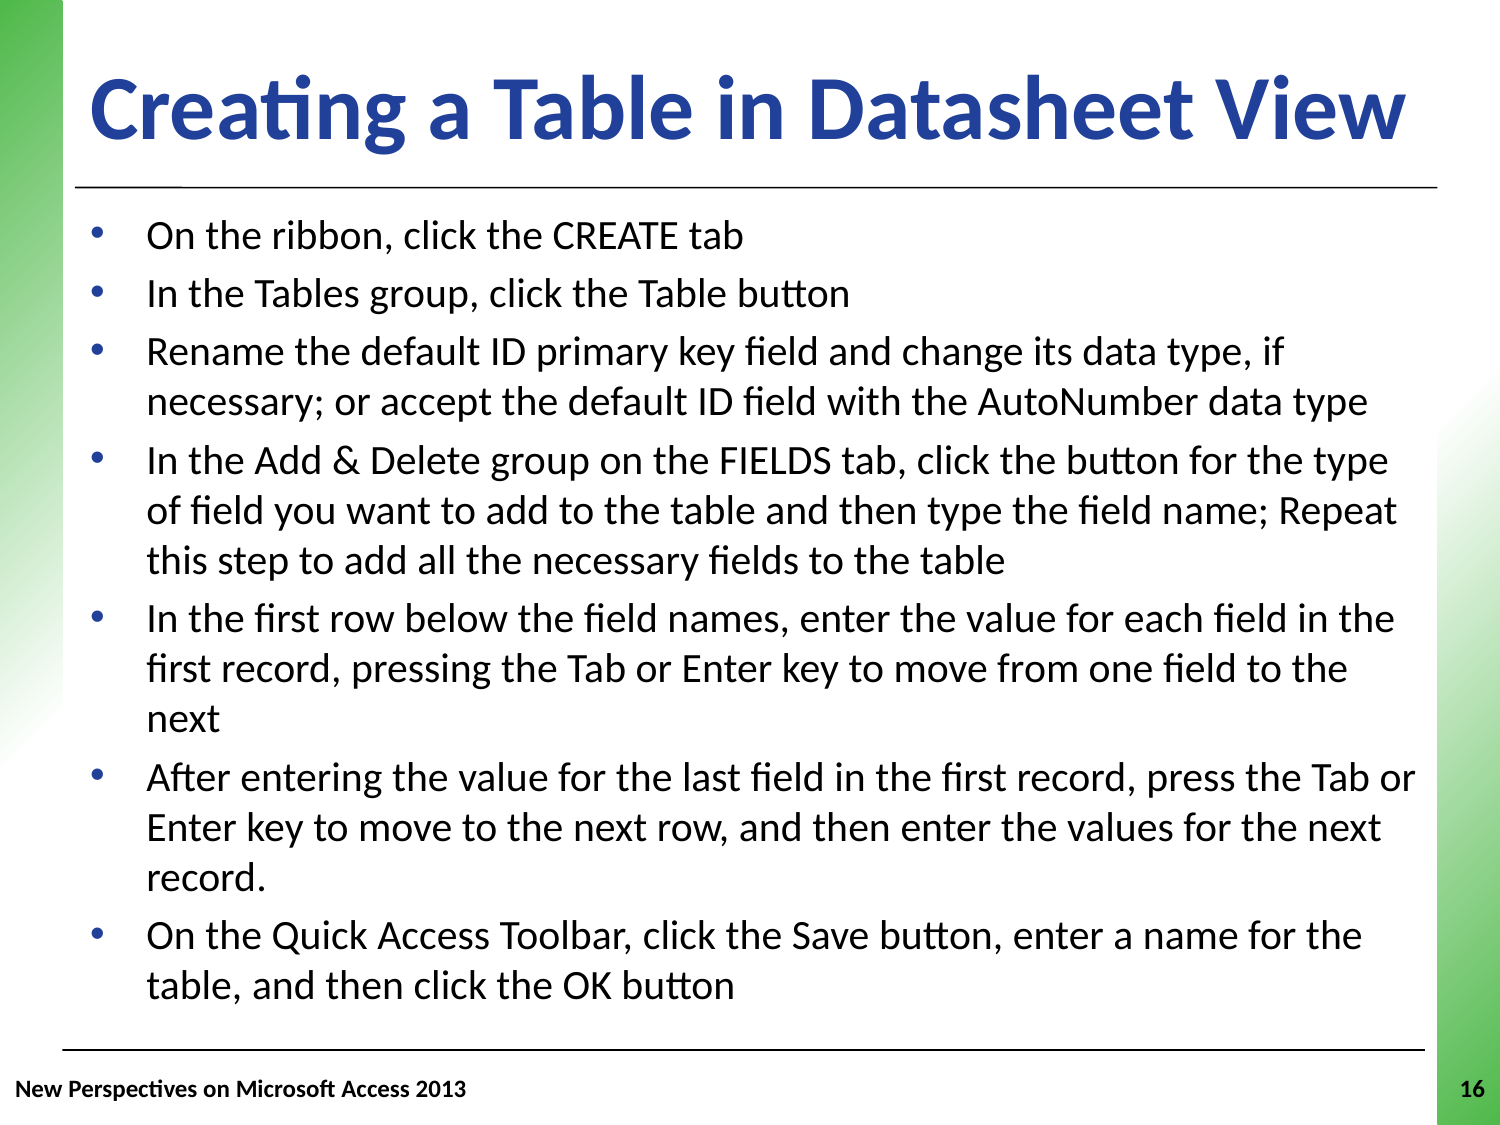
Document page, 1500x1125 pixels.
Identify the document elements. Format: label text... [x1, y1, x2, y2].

slide_number 16 [1412, 1050, 1500, 1125]
list On the ribbon, click the CREATE tab In the Tables group, click the Table button Rename the default ID primary key field and change its data type, if necessary; or accept the default ID field with the AutoNumber data type In the Add & Delete group on the FIELDS tab, click the button for the type of field you want to add to the table and then type the field name; Repeat this step to add all the necessary fields to the table In the first row below the field names, enter the value for each field in the first record, pressing the Tab or Enter key to move from one field to the next After entering the value for the last field in the first record, press the Tab or Enter key to move to the next row, and then enter the values for the next record. On the Quick Access Toolbar, click the Save button, enter a name for the table, and then click the OK button [74, 199, 1438, 1006]
title Creating a Table in Datasheet View [74, 24, 1438, 181]
footer New Perspectives on Microsoft Access 2013 [0, 1050, 1350, 1125]
